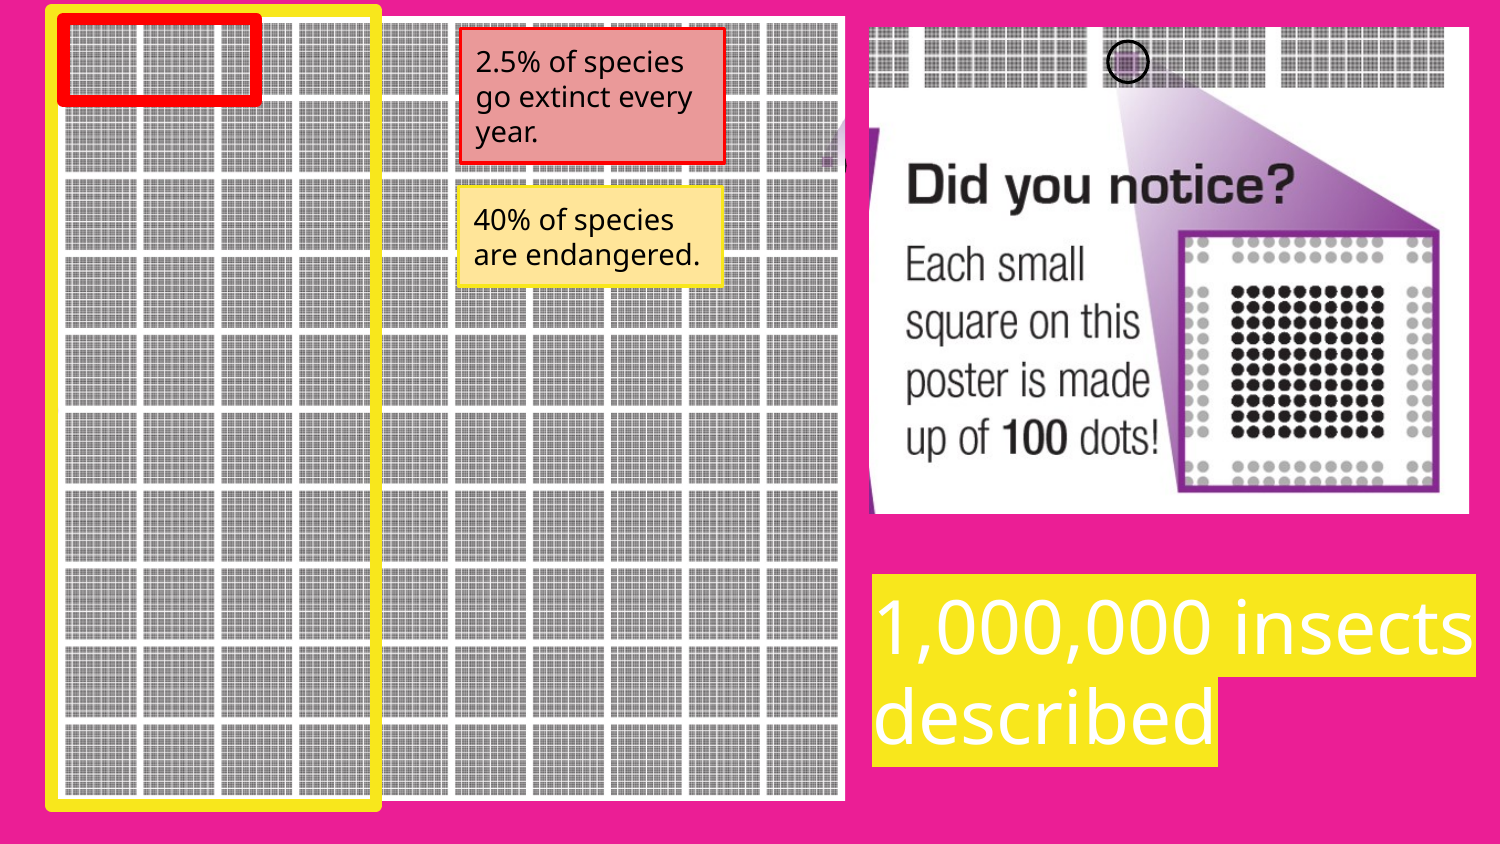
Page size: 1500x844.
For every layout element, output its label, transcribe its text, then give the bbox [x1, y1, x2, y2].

picture [868, 27, 1470, 514]
title 1,000,000 insects described [857, 539, 1500, 801]
picture [55, 10, 846, 806]
